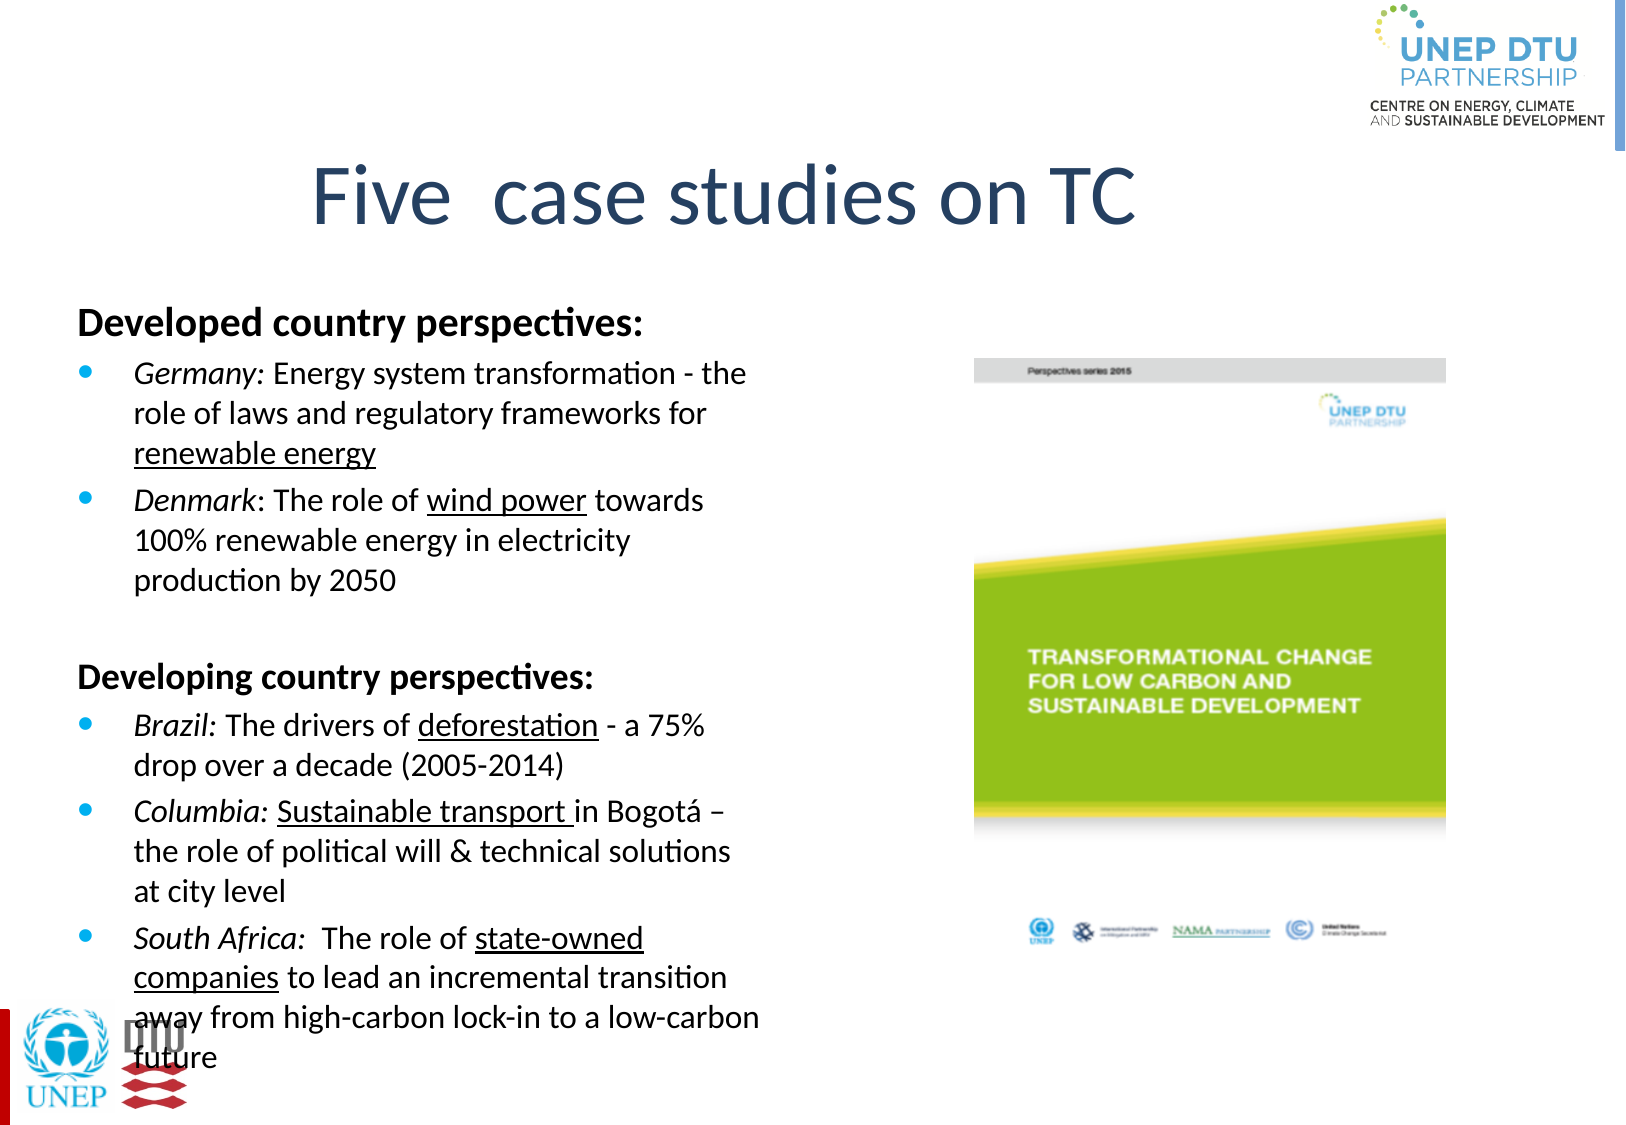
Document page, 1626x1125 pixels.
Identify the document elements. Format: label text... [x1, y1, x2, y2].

picture [121, 1088, 187, 1109]
title Five case studies on TC [68, 130, 1382, 250]
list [974, 358, 1446, 976]
picture [1367, 99, 1605, 126]
picture [1375, 4, 1592, 90]
picture [17, 999, 115, 1113]
list Developed country perspectives: Germany: Energy system transformation - the role of laws and regulatory frameworks for renewable energy Denmark: The role of wind power towards 100% renewable energy in electricity production by 2050 Developing country perspectives: Brazil: The drivers of deforestation - a 75% drop over a decade (2005-2014) Columbia: Sustainable transport in Bogotá – the role of political will & technical solutions at city level South Africa: The role of state-owned companies to lead an incremental transition away from high-carbon lock-in to a low-carbon future [62, 287, 781, 1088]
